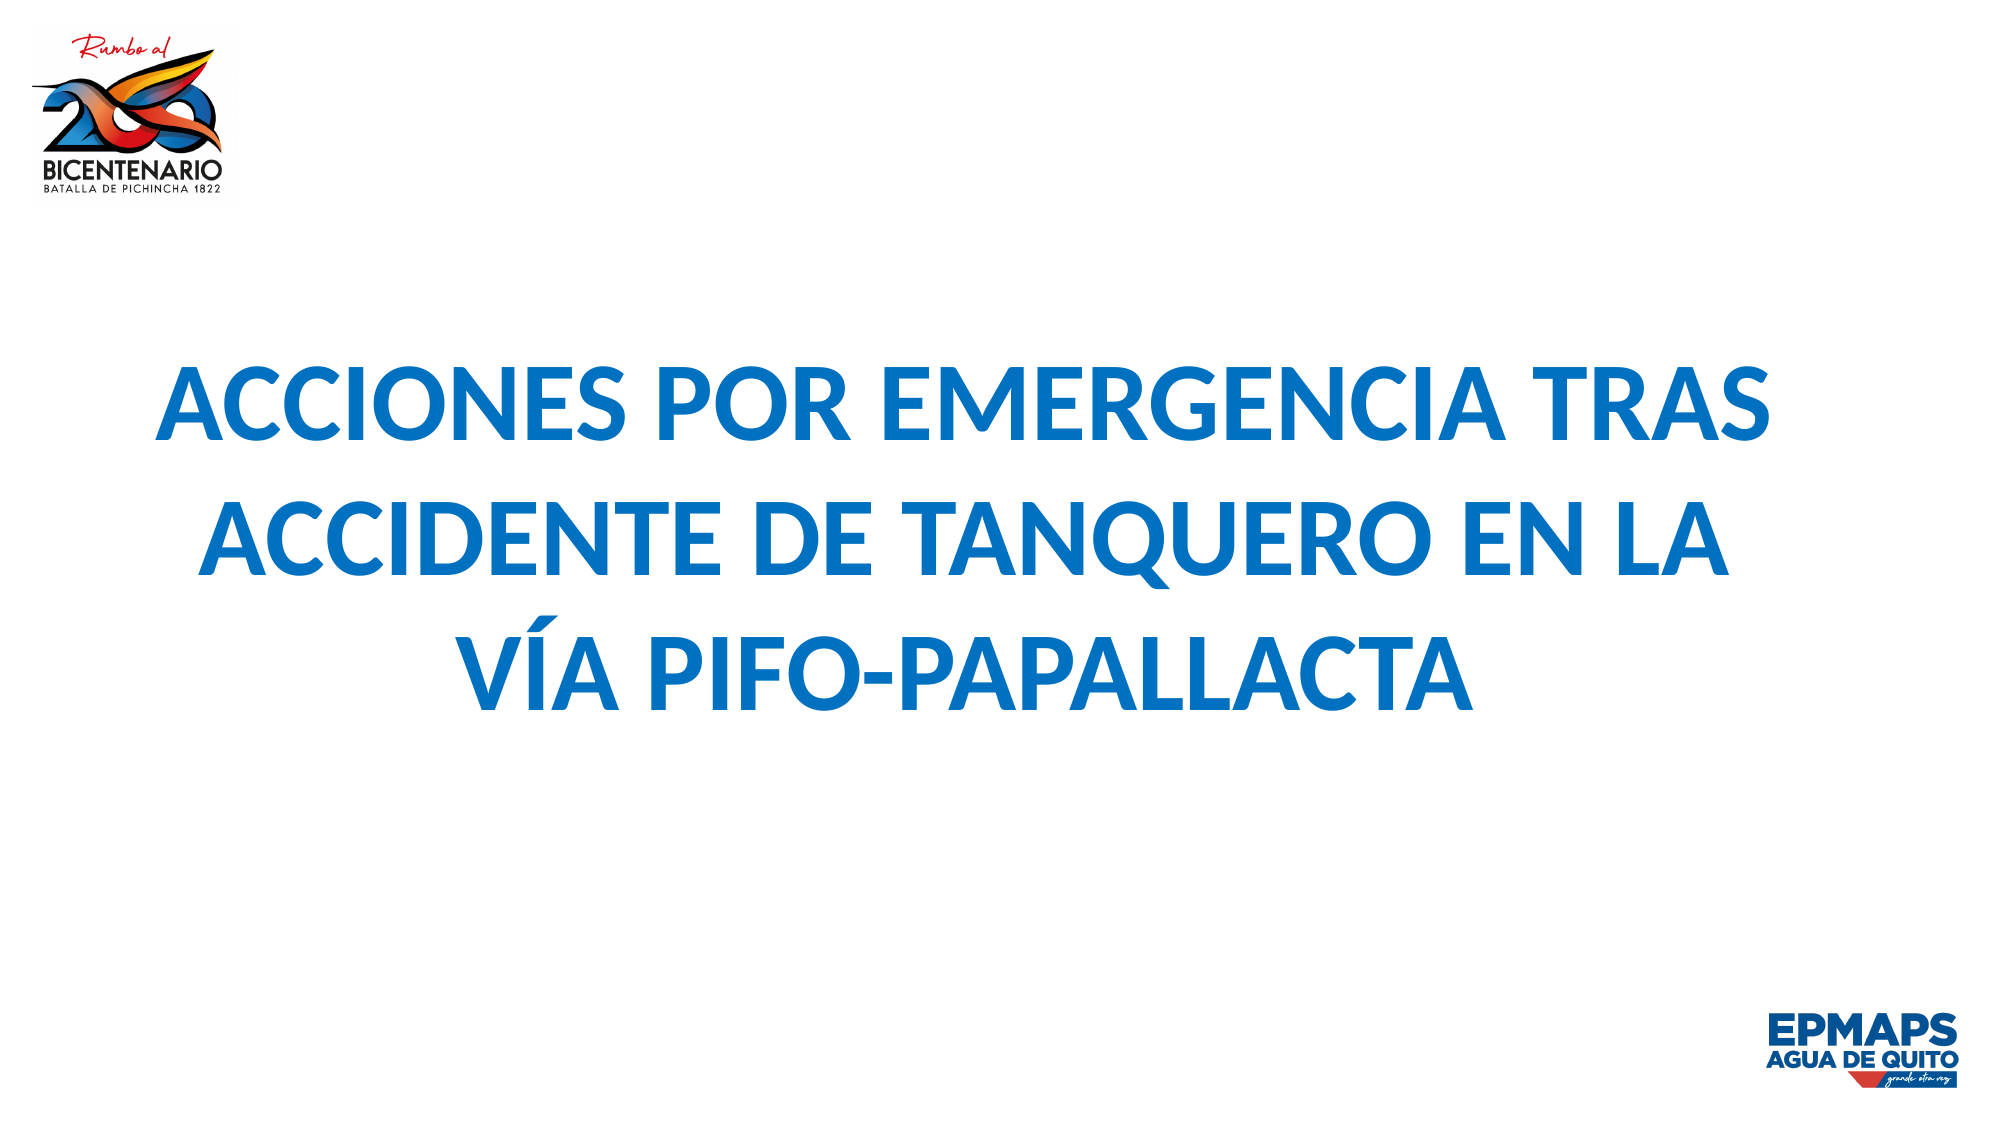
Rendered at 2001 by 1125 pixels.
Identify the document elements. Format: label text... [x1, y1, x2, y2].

picture [1759, 1001, 1966, 1096]
text_box ACCIONES POR EMERGENCIA TRAS ACCIDENTE DE TANQUERO EN LA VÍA PIFO-PAPALLACTA [134, 320, 1796, 741]
picture [32, 27, 237, 204]
